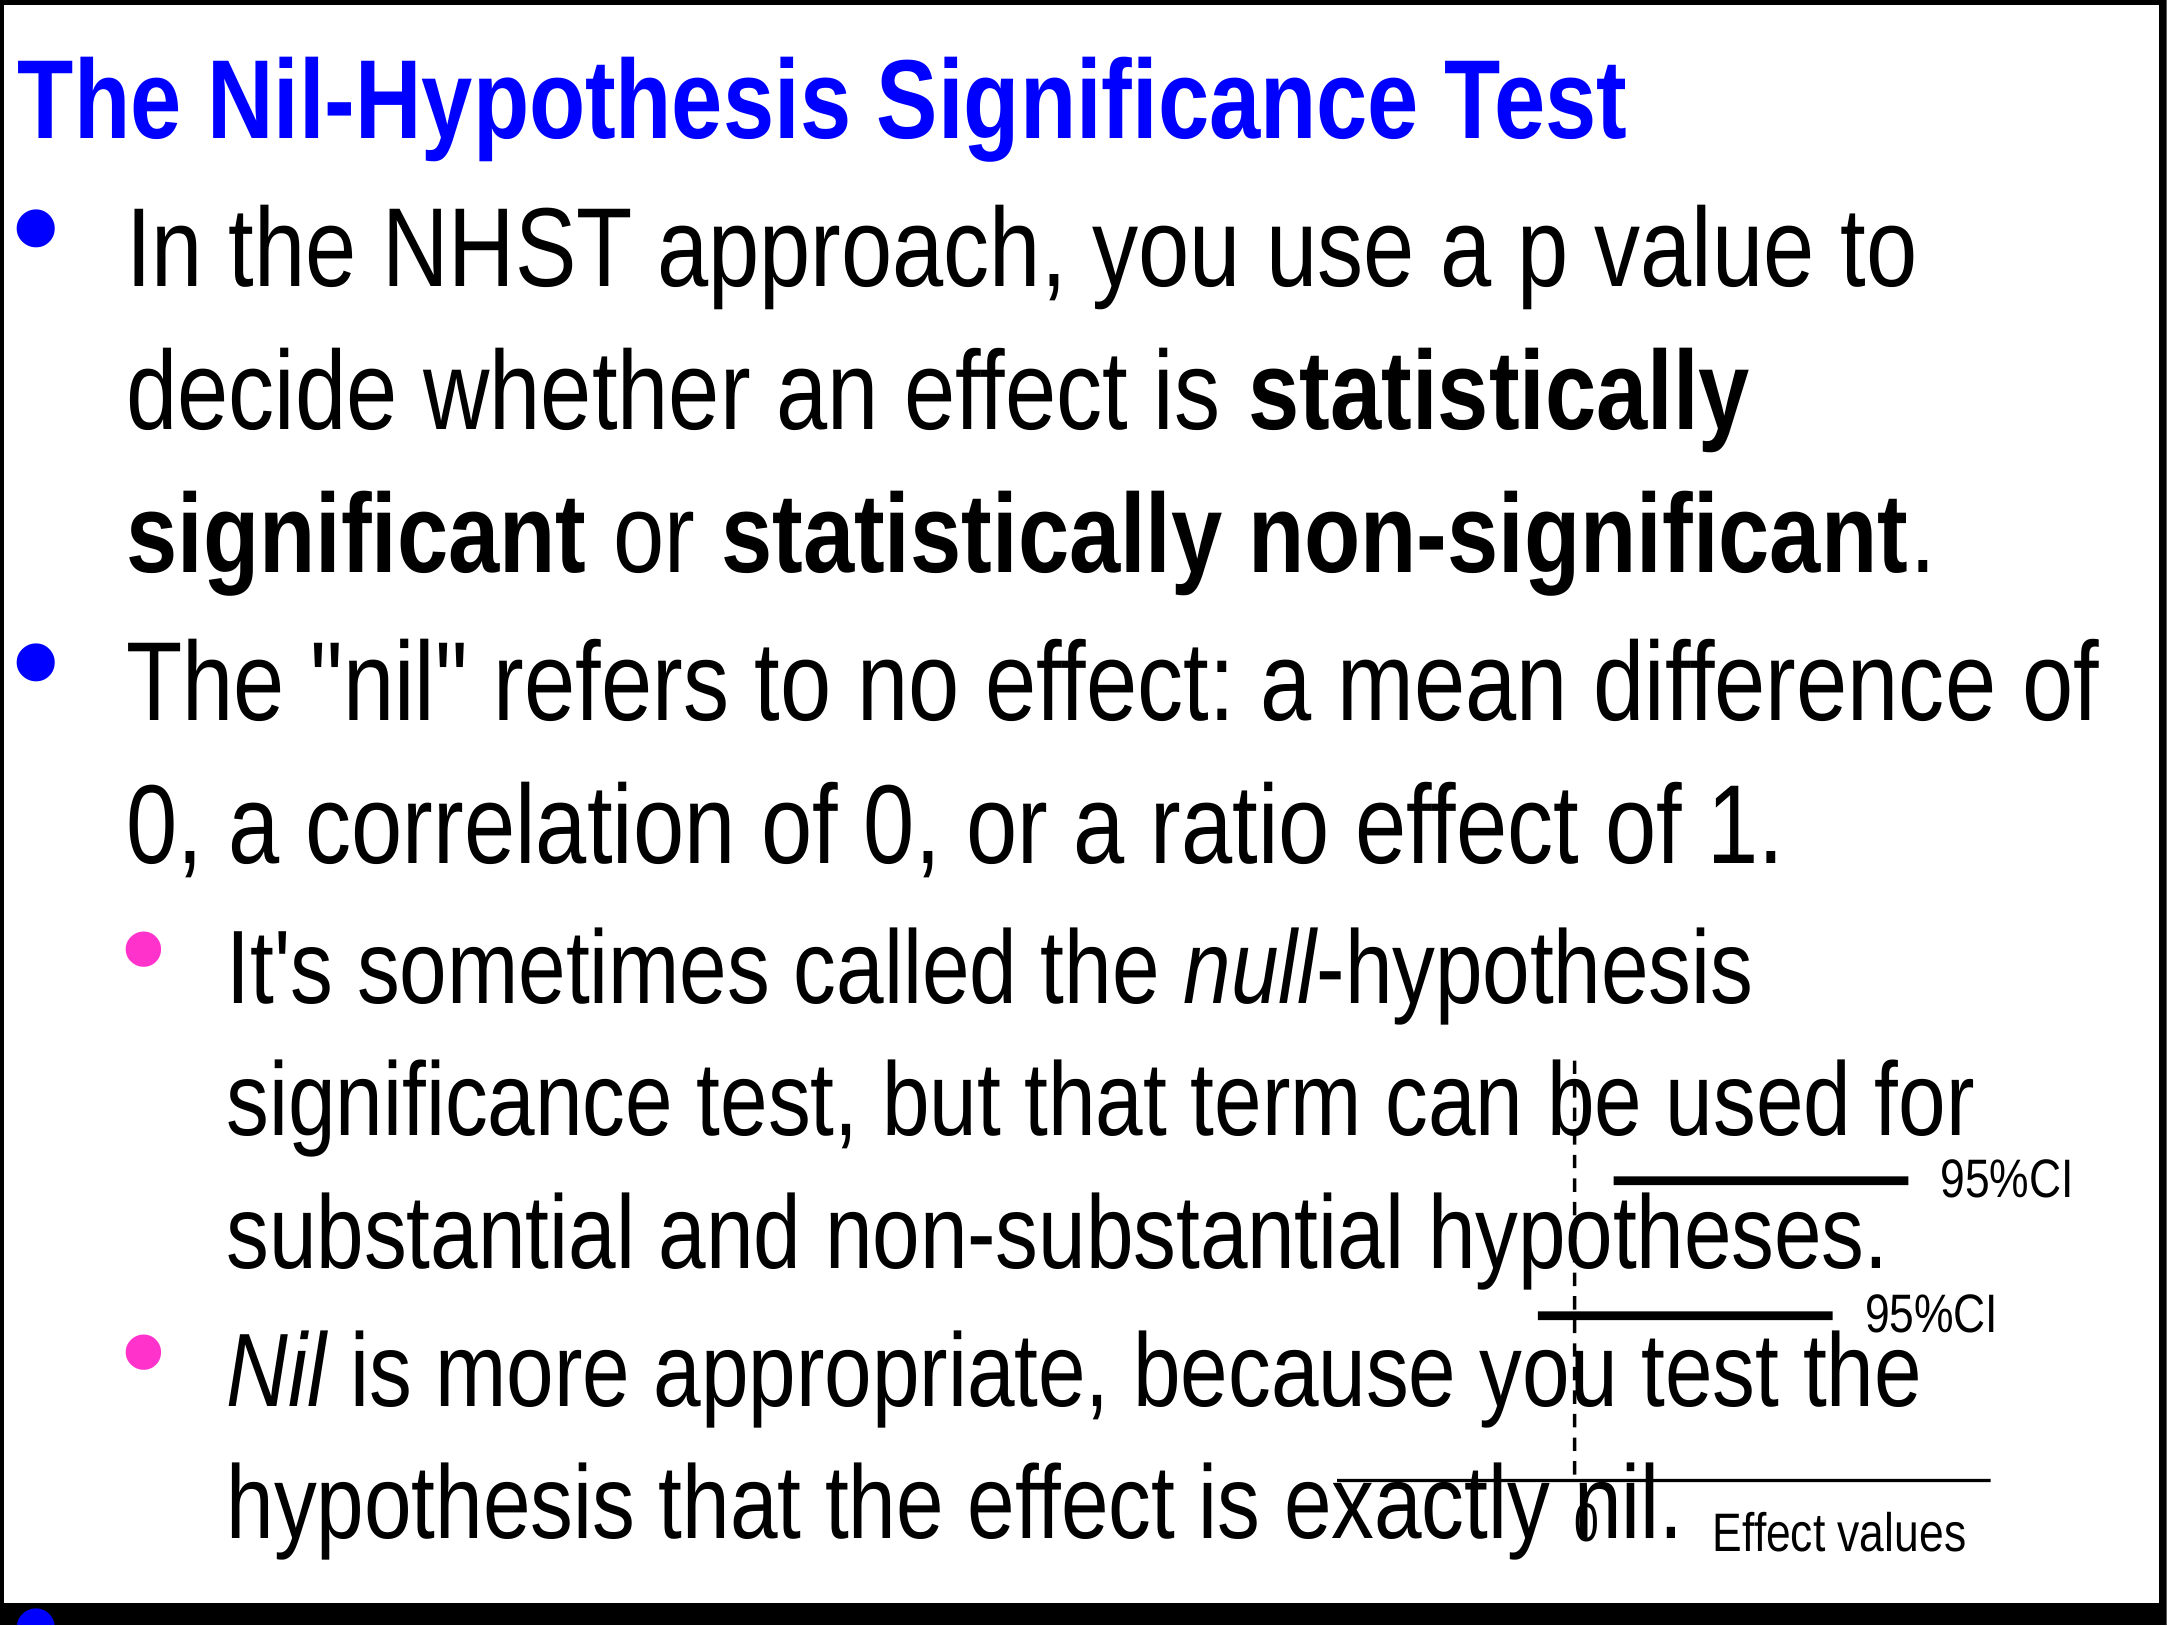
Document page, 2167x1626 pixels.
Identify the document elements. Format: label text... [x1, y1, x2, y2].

list The Nil-Hypothesis Significance Test In the NHST approach, you use a p value to decide whether an effect is statistically significant or statistically non-significant. The "nil" refers to no effect: a mean difference of 0, a correlation of 0, or a ratio effect of 1. It's sometimes called the null-hypothesis significance test, but that term can be used for substantial and non-substantial hypotheses. Nil is more appropriate, because you test the hypothesis that the effect is exactly nil. It's easiest to understand significance and non-significance by thinking about the compatibility interpretation of a confidence interval. If the CI does not contain the nil, the nil is not compatible with the sample data and model. In other words, you reject the nil hypothesis, and you say the effect is significant. If the CI does contain the nil, the nil is compatible with the sample data and model. In other words, you fail to reject the nil hypothesis, and you say the effect is non-significant. The CI for NHST is usually a 95%CI. This effect would be statistically significant at the 5% level: And this effect would be statistically non-significant (or not statistically significant) at the 5% level: Some naive researchers refer to an effect like this, which is nearly significant (e.g., p = 0.07), as a "trend"! [2, 3, 2160, 1605]
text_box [1336, 1060, 1991, 1564]
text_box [1537, 1277, 2012, 1354]
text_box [1613, 1142, 2088, 1219]
